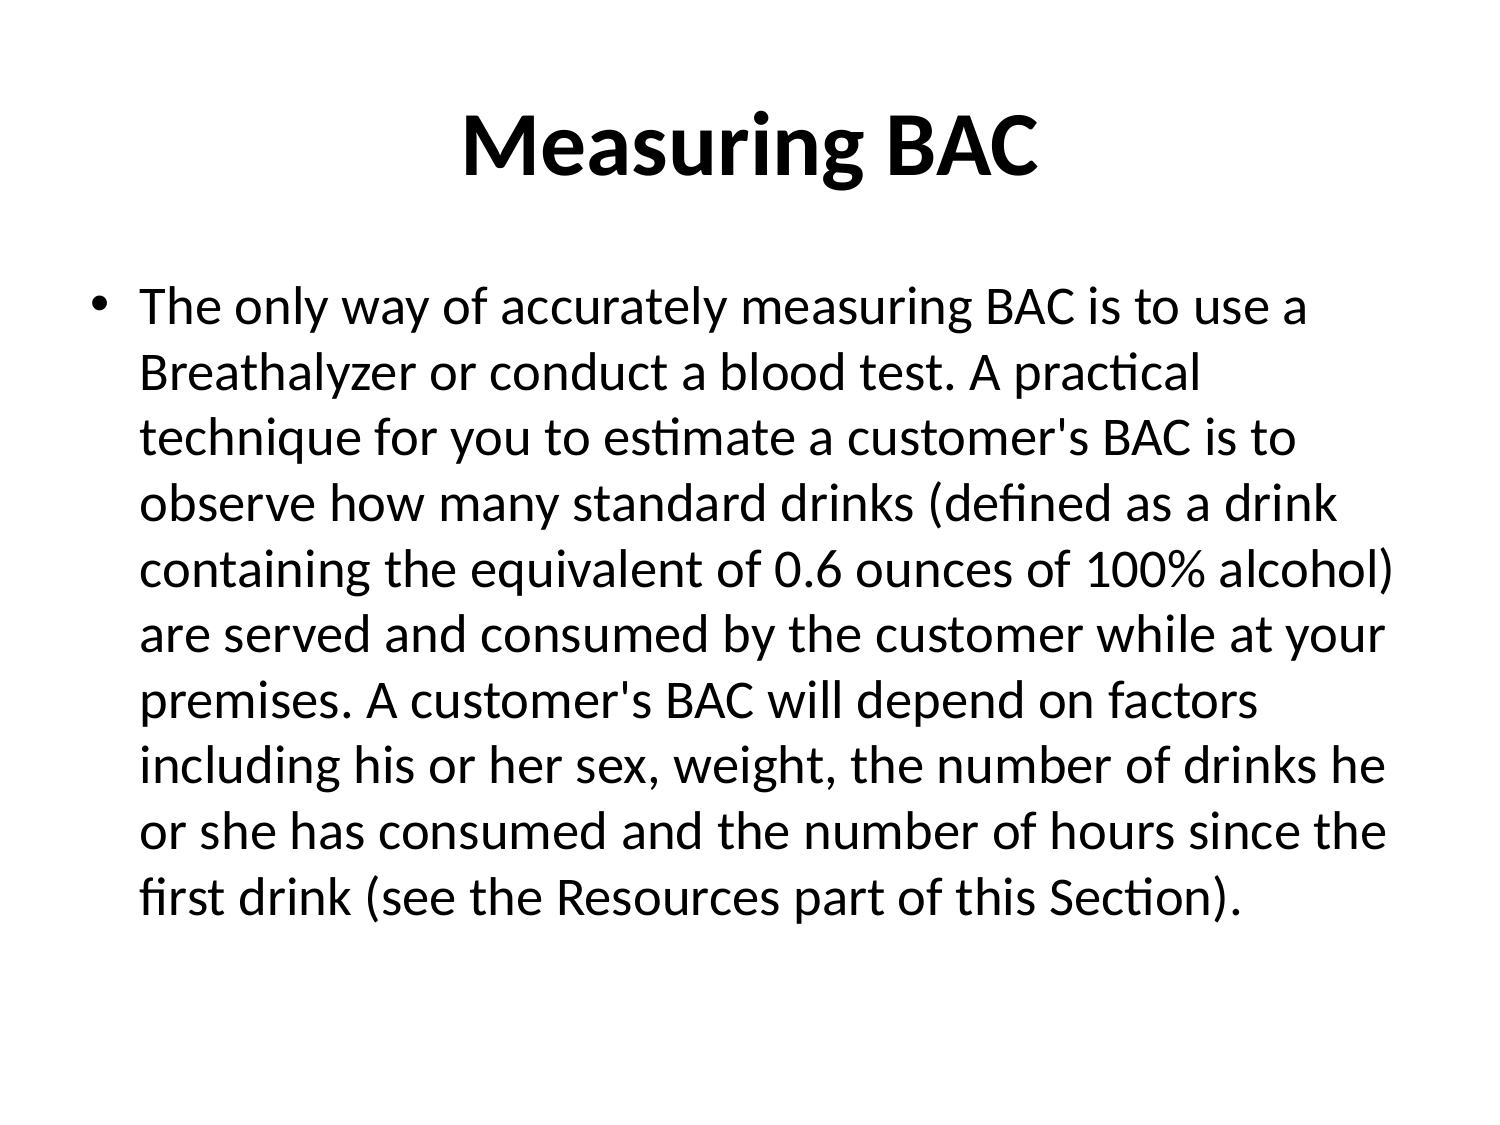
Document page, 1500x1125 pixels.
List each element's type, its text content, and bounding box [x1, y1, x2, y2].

list The only way of accurately measuring BAC is to use a Breathalyzer or conduct a blood test. A practical technique for you to estimate a customer's BAC is to observe how many standard drinks (defined as a drink containing the equivalent of 0.6 ounces of 100% alcohol) are served and consumed by the customer while at your premises. A customer's BAC will depend on factors including his or her sex, weight, the number of drinks he or she has consumed and the number of hours since the first drink (see the Resources part of this Section). [75, 262, 1425, 1005]
title Measuring BAC [75, 45, 1425, 233]
